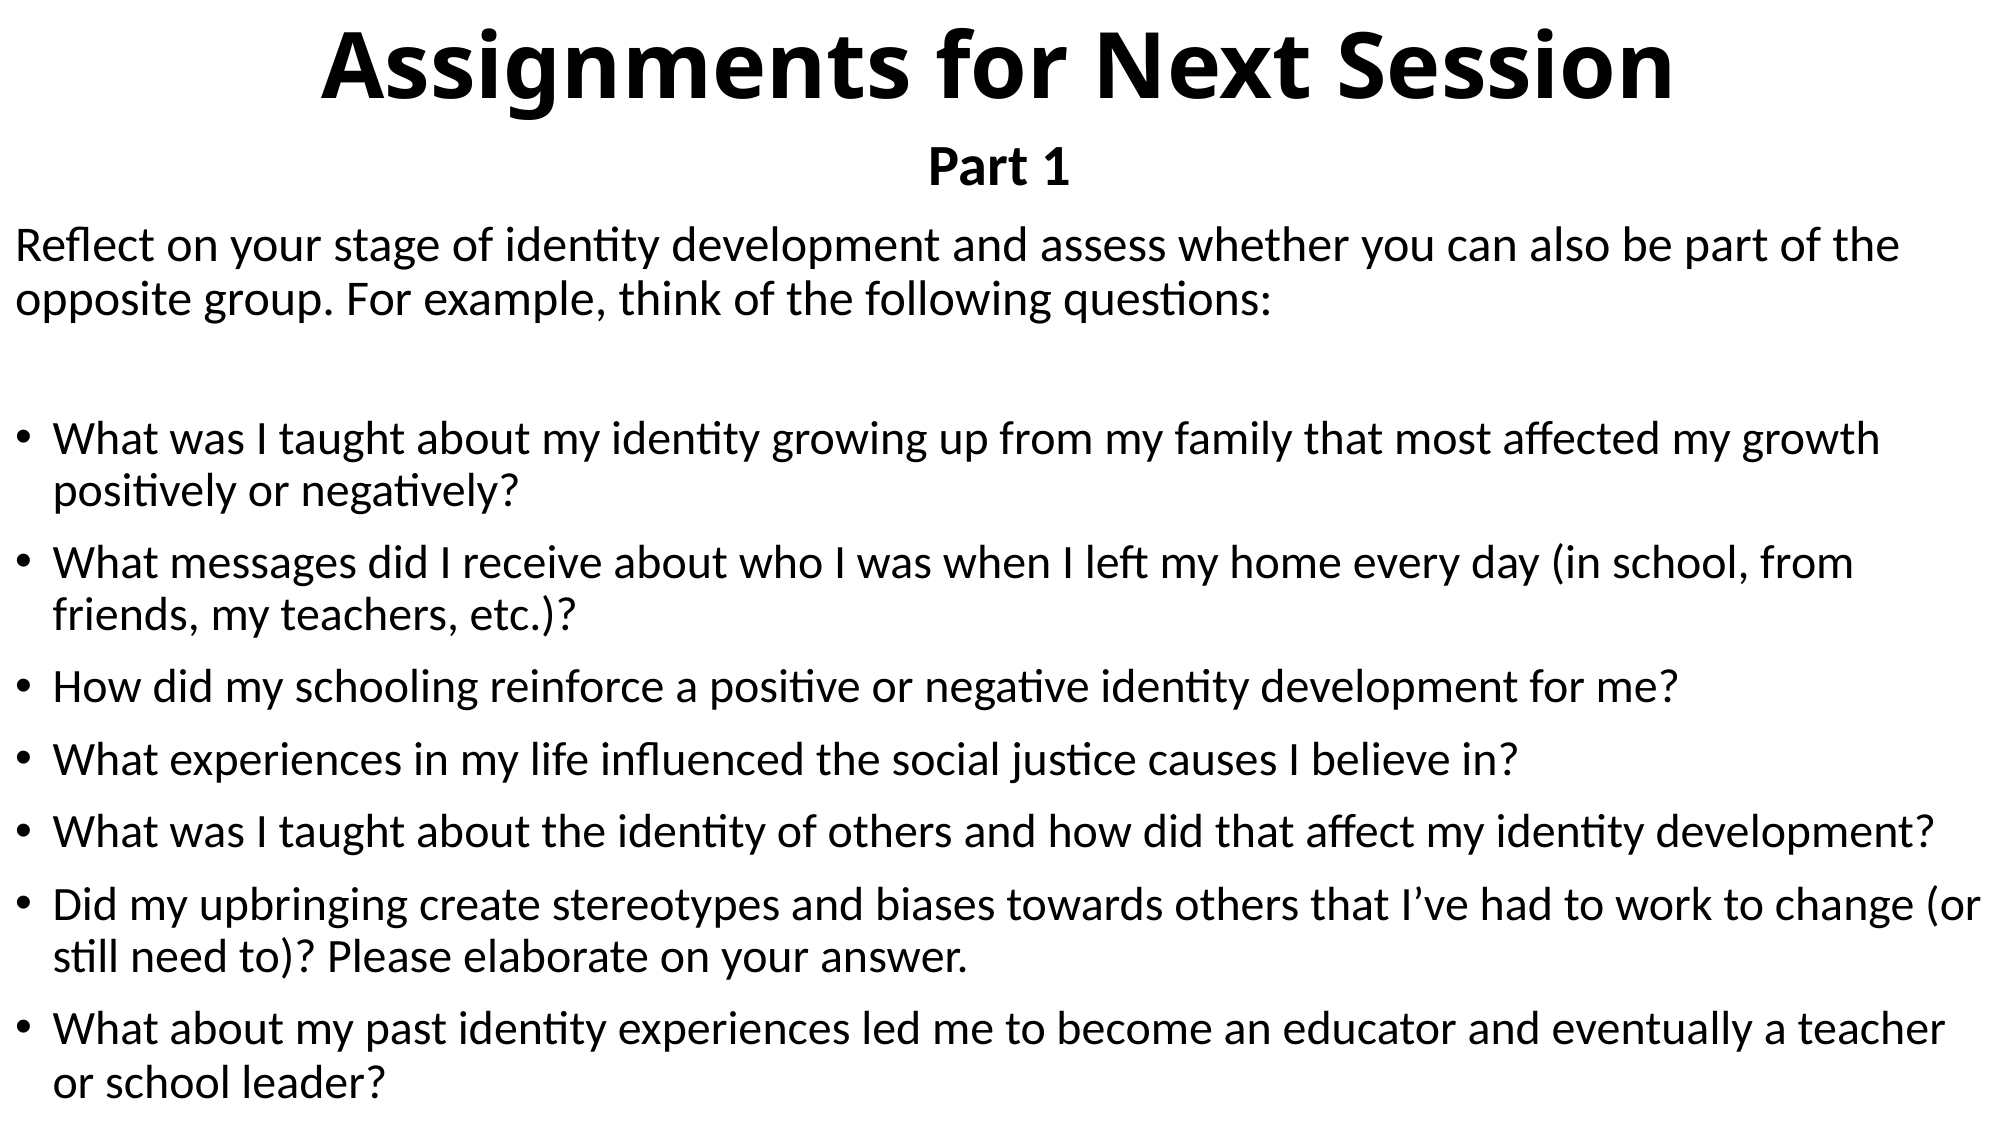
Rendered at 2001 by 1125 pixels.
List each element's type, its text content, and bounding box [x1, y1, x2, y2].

list Part 1 Reflect on your stage of identity development and assess whether you can also be part of the opposite group. For example, think of the following questions: What was I taught about my identity growing up from my family that most affected my growth positively or negatively? What messages did I receive about who I was when I left my home every day (in school, from friends, my teachers, etc.)? How did my schooling reinforce a positive or negative identity development for me? What experiences in my life influenced the social justice causes I believe in? What was I taught about the identity of others and how did that affect my identity development? Did my upbringing create stereotypes and biases towards others that I’ve had to work to change (or still need to)? Please elaborate on your answer. What about my past identity experiences led me to become an educator and eventually a teacher or school leader? [0, 127, 2000, 1125]
title Assignments for Next Session [137, 11, 1863, 127]
